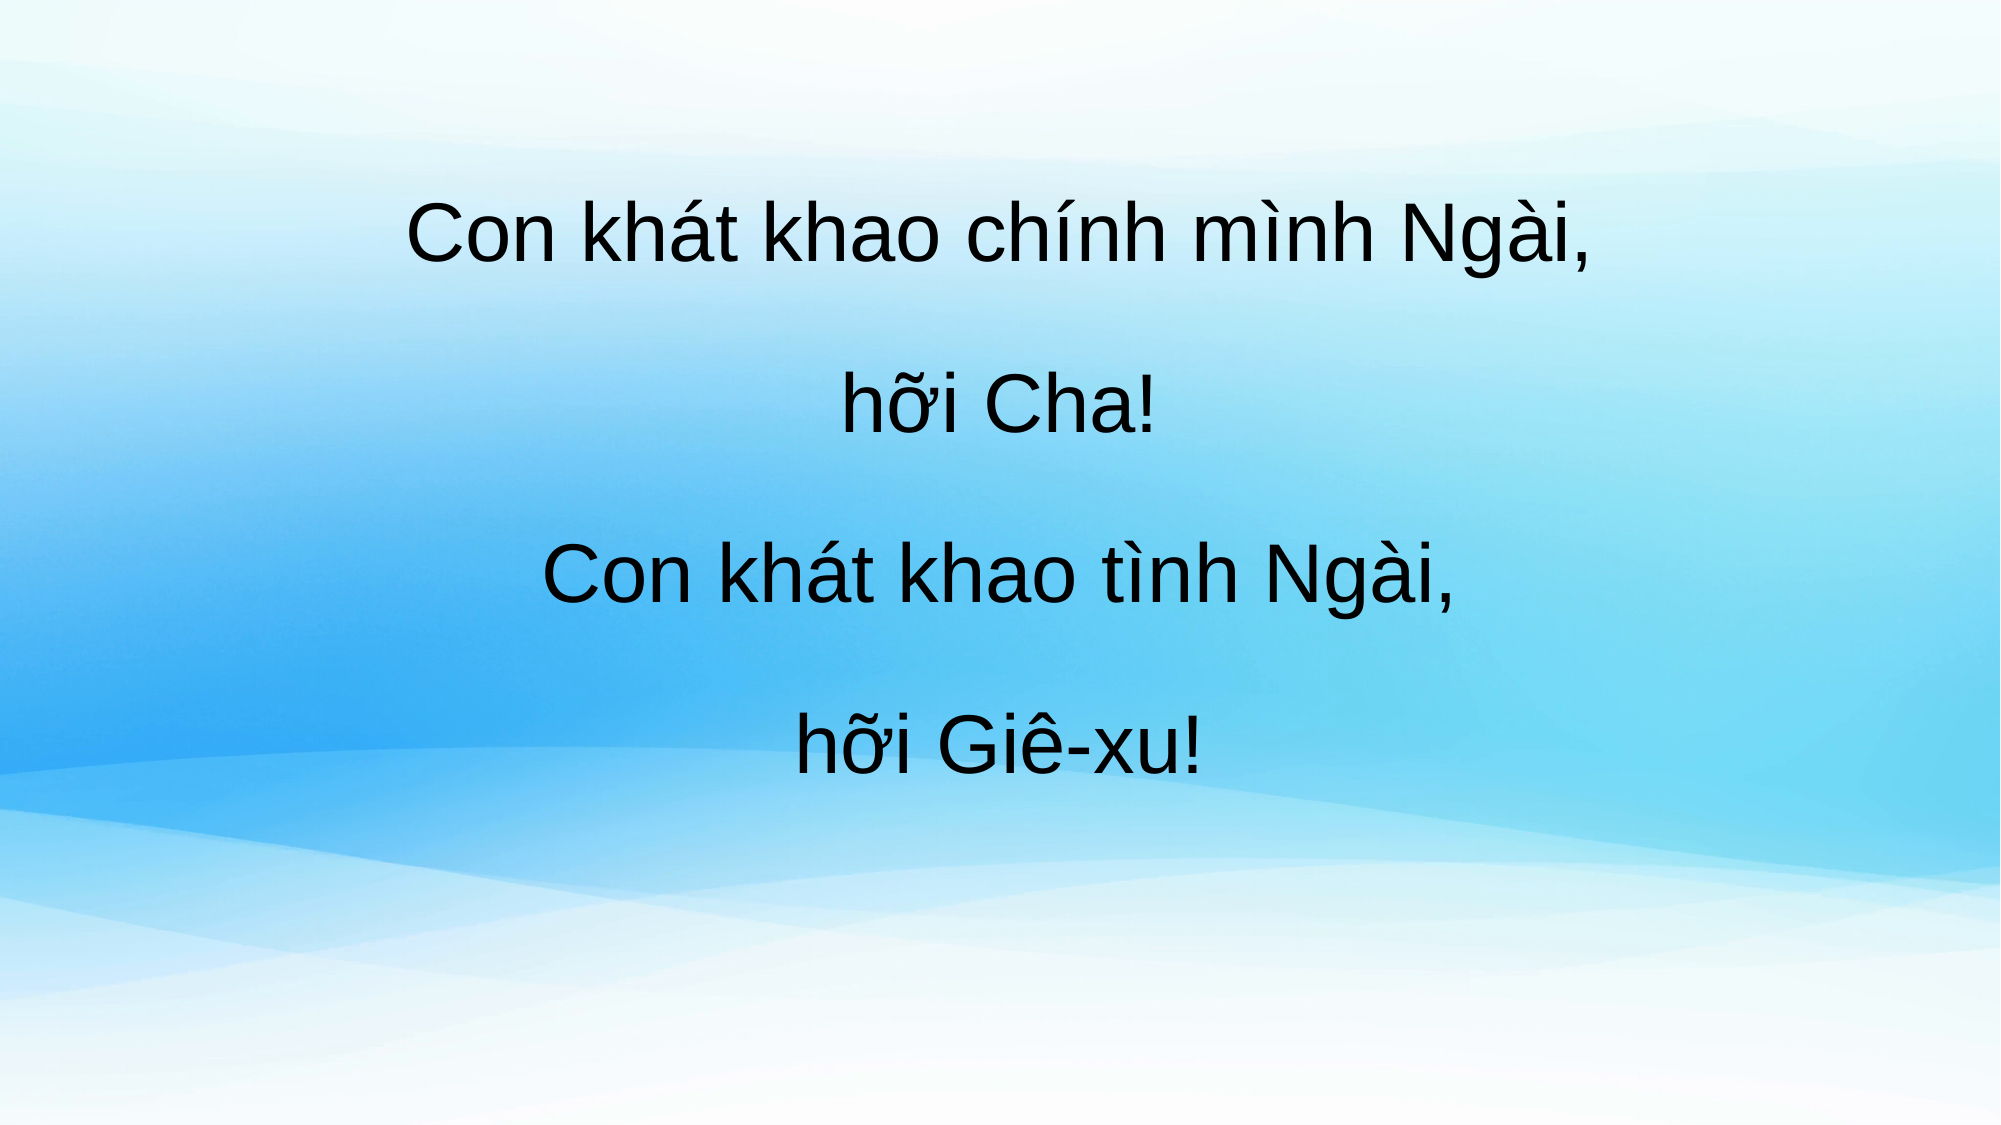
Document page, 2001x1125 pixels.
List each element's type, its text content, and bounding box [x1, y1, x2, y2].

list Con khát khao chính mình Ngài, hỡi Cha! Con khát khao tình Ngài, hỡi Giê-xu! [0, 0, 2000, 1125]
